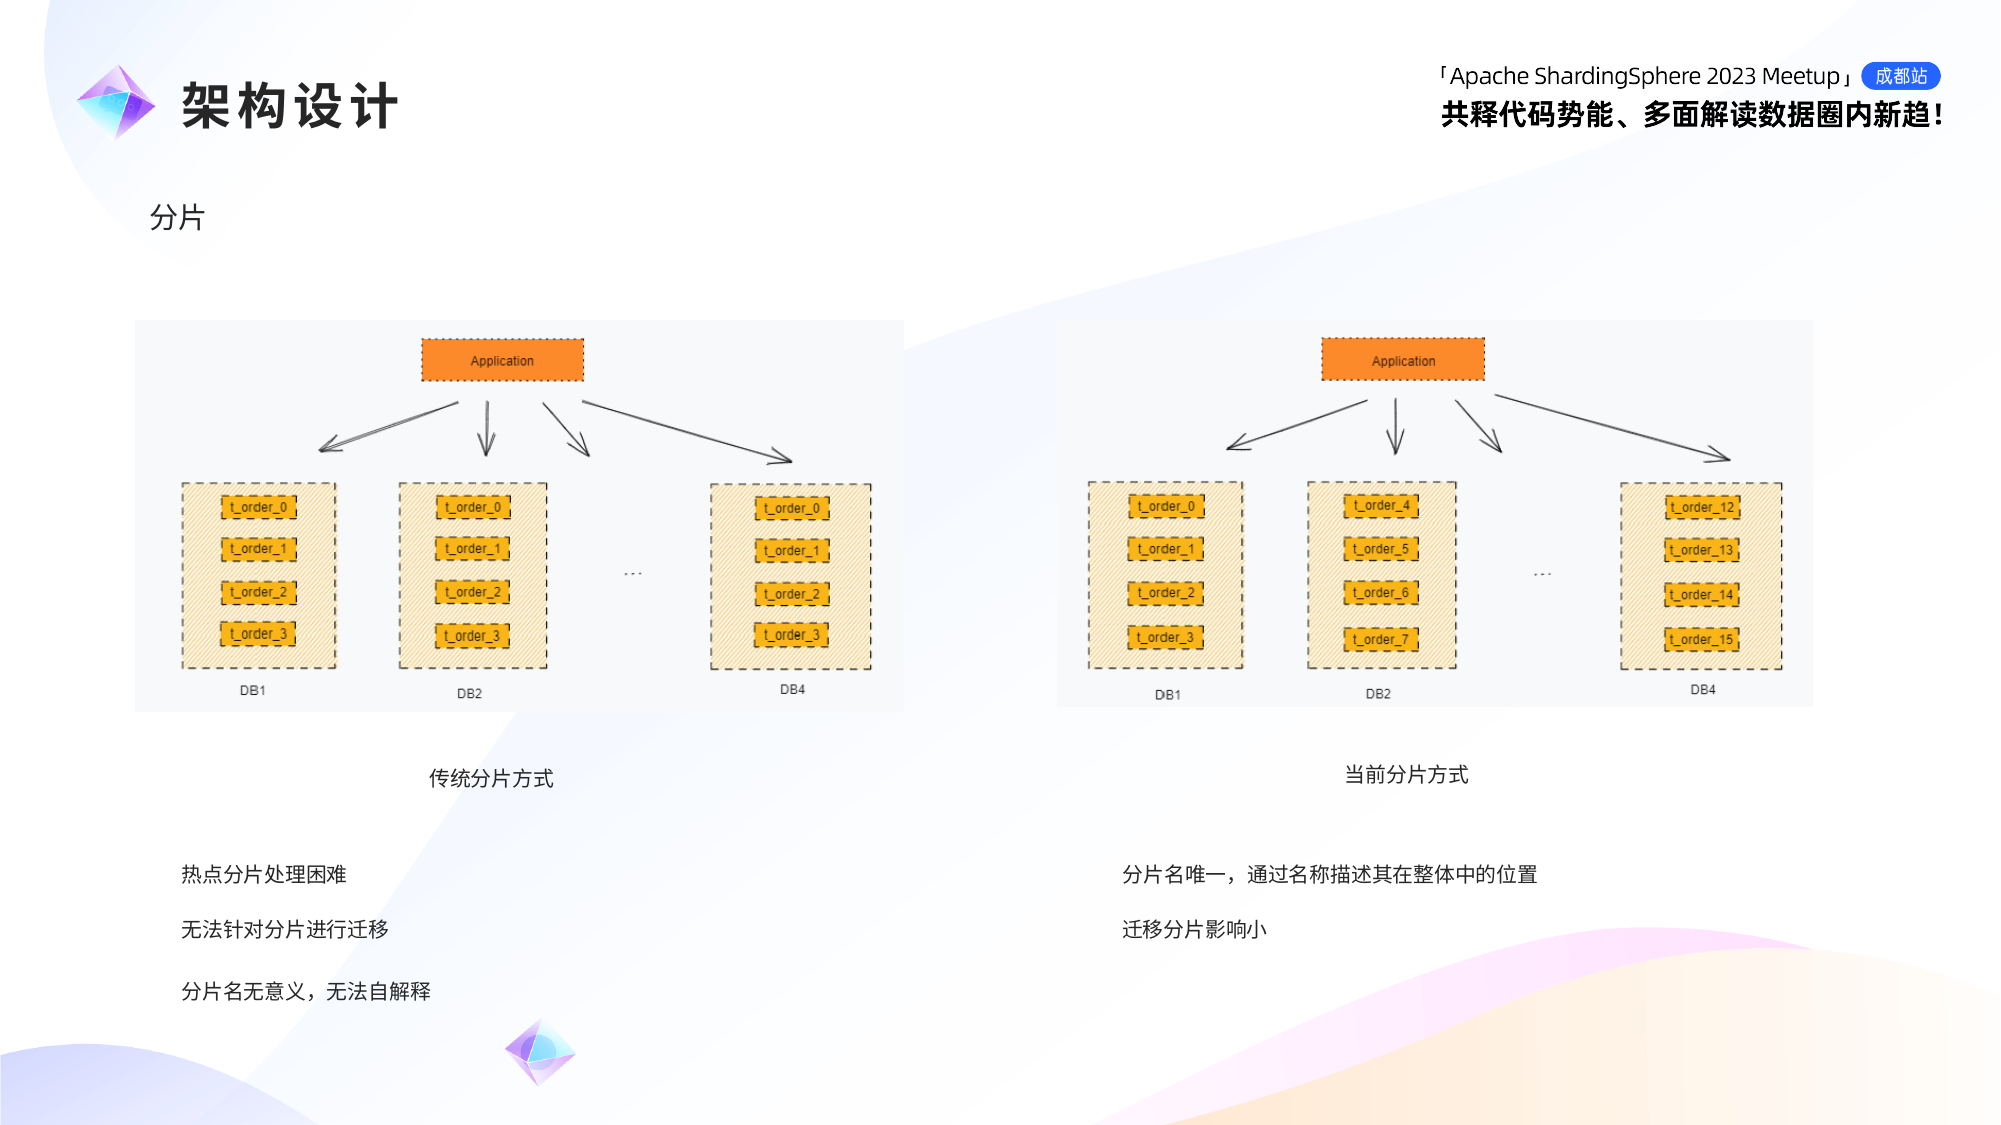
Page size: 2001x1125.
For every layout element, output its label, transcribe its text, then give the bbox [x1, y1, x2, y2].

text_box 分片名唯一，通过名称描述其在整体中的位置 [1108, 853, 1553, 894]
text_box 无法针对分片进行迁移 [166, 909, 405, 950]
text_box 分片 [135, 192, 224, 242]
text_box 热点分片处理困难 [166, 853, 363, 894]
text_box 迁移分片影响小 [1107, 909, 1283, 950]
text_box 分片名无意义，无法自解释 [166, 971, 446, 1011]
text_box 当前分片方式 [1330, 753, 1485, 794]
text_box 架构设计 [166, 66, 1554, 142]
text_box 传统分片方式 [414, 758, 569, 799]
picture [0, 0, 2000, 1125]
